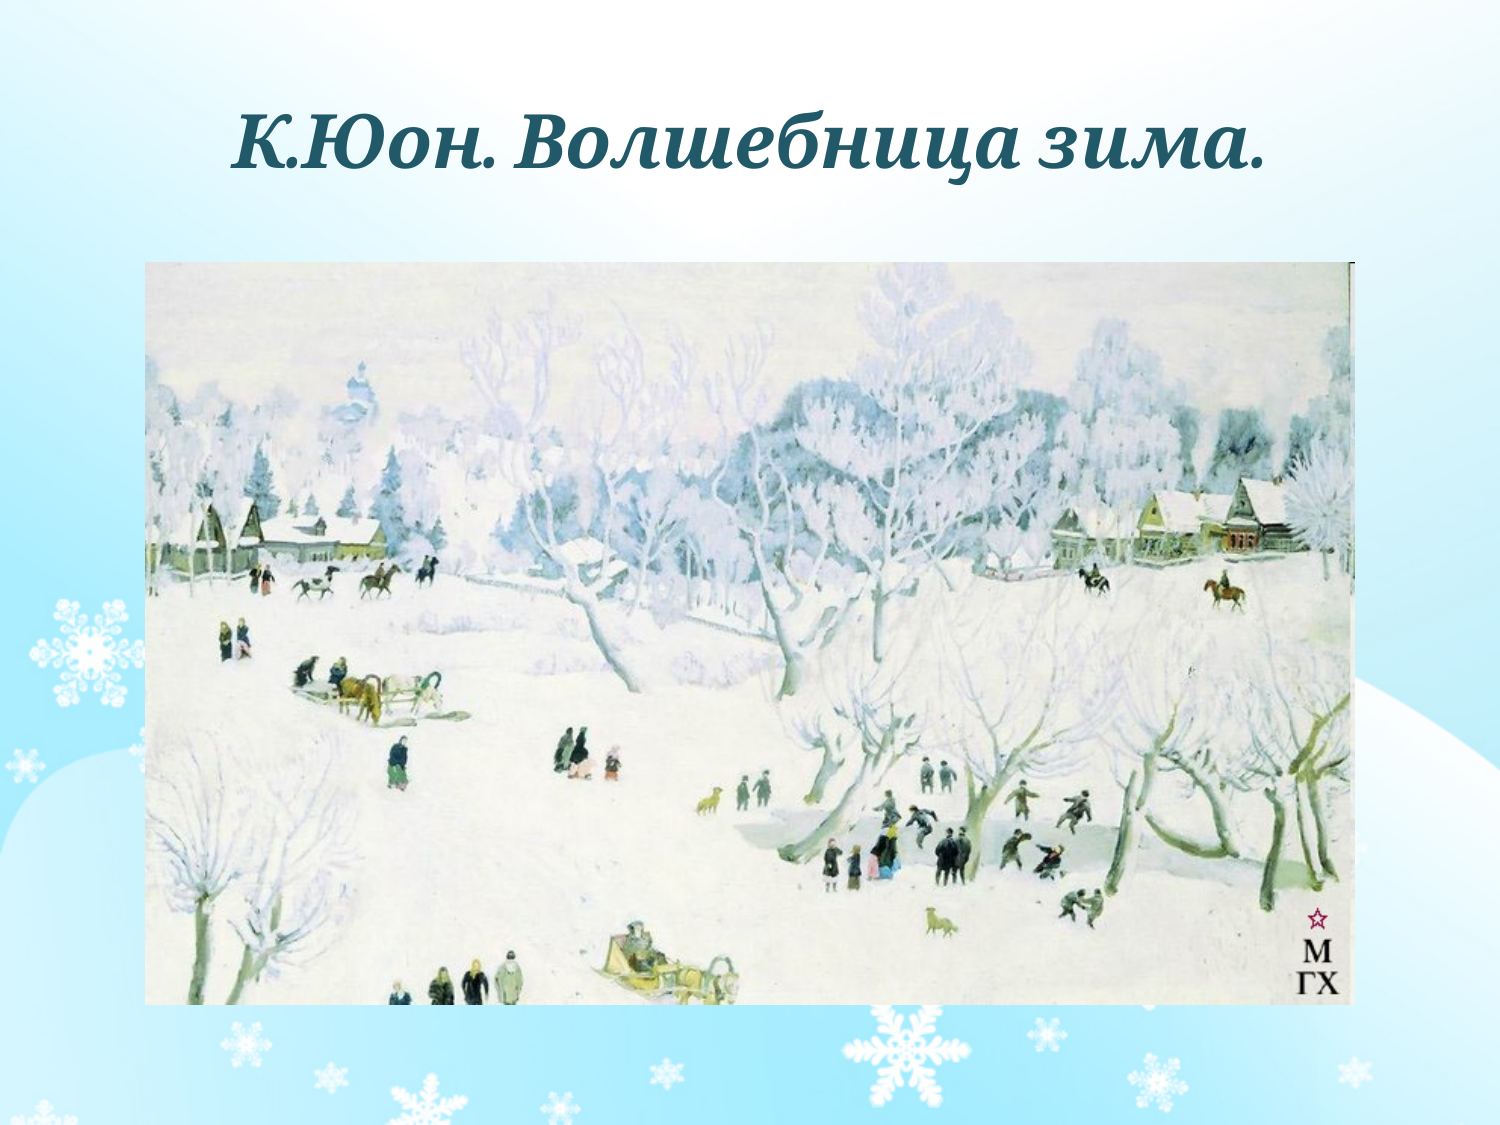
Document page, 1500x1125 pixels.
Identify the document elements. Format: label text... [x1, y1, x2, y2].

picture [0, 0, 1500, 1125]
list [144, 262, 1356, 1006]
title К.Юон. Волшебница зима. [75, 45, 1425, 233]
